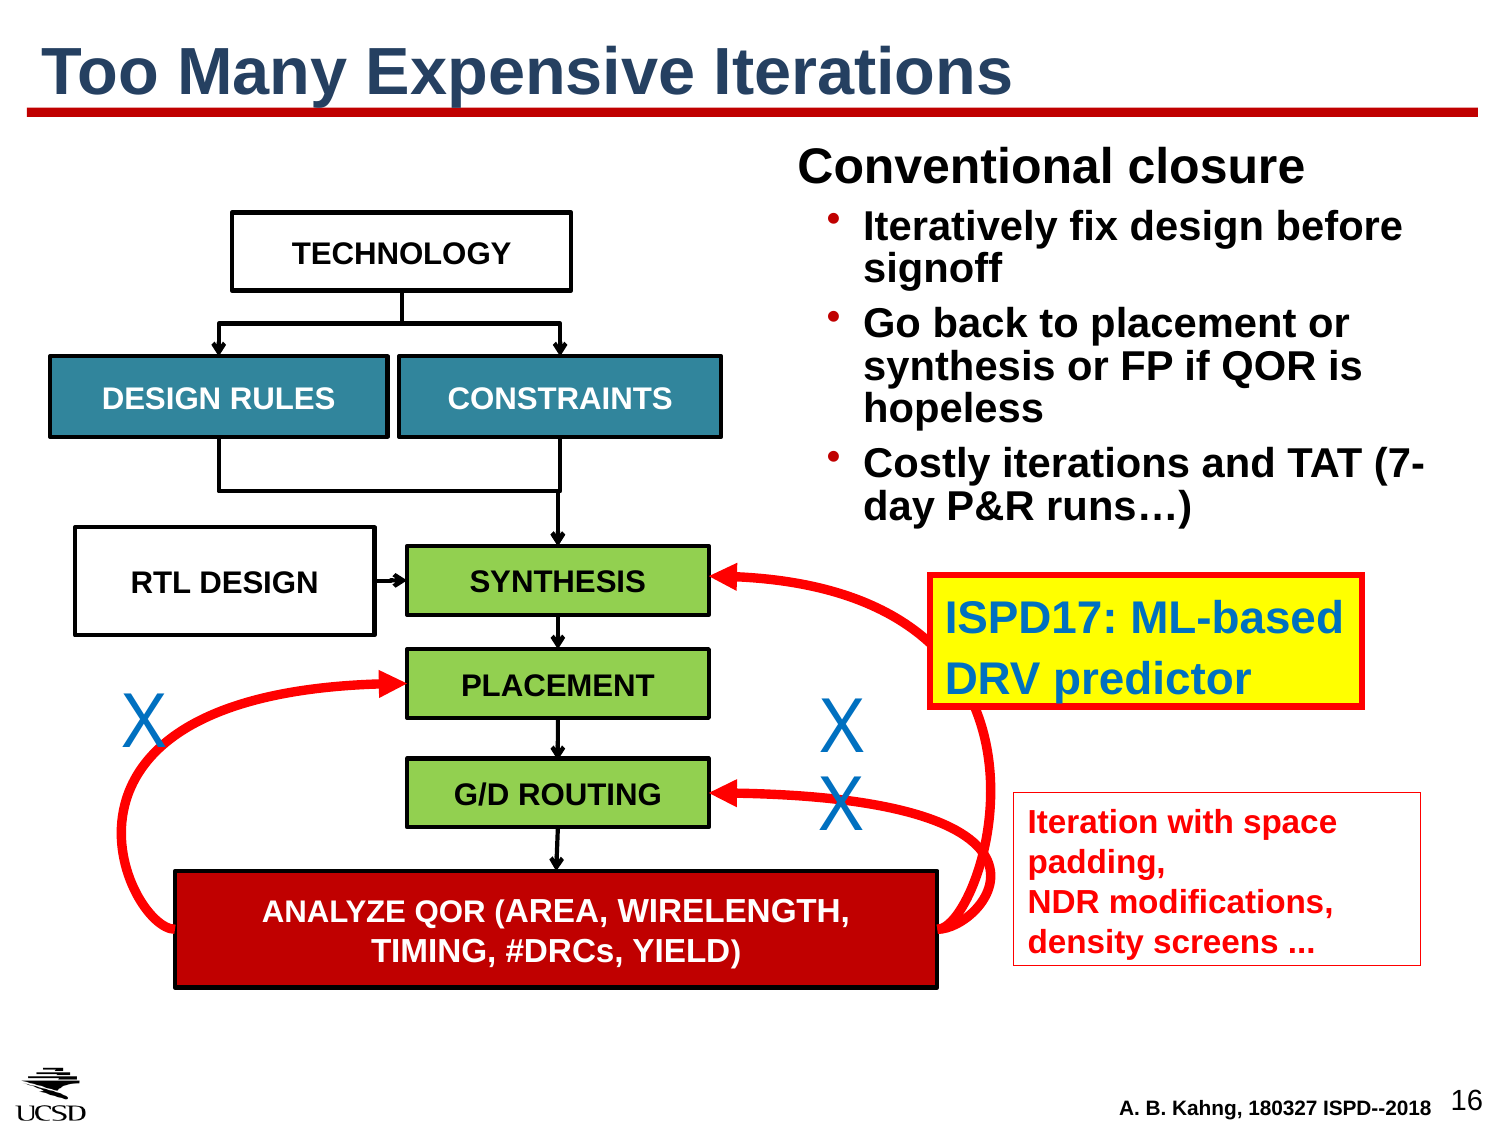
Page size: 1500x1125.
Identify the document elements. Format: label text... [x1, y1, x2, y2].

list Conventional closure Iteratively fix design before signoff Go back to placement or synthesis or FP if QOR is hopeless Costly iterations and TAT (7-day P&R runs…) [754, 134, 1490, 568]
text_box SYNTHESIS [449, 546, 709, 574]
text_box RTL DESIGN [75, 527, 328, 636]
text_box X [107, 664, 169, 770]
text_box CONSTRAINTS [449, 356, 722, 437]
text_box DESIGN RULES [50, 356, 328, 437]
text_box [277, 231, 344, 416]
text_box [333, 321, 444, 574]
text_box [174, 575, 1421, 988]
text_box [447, 243, 514, 403]
picture [12, 1063, 88, 1125]
text_box TECHNOLOGY [231, 212, 572, 291]
title Too Many Expensive Iterations [26, 23, 1479, 122]
